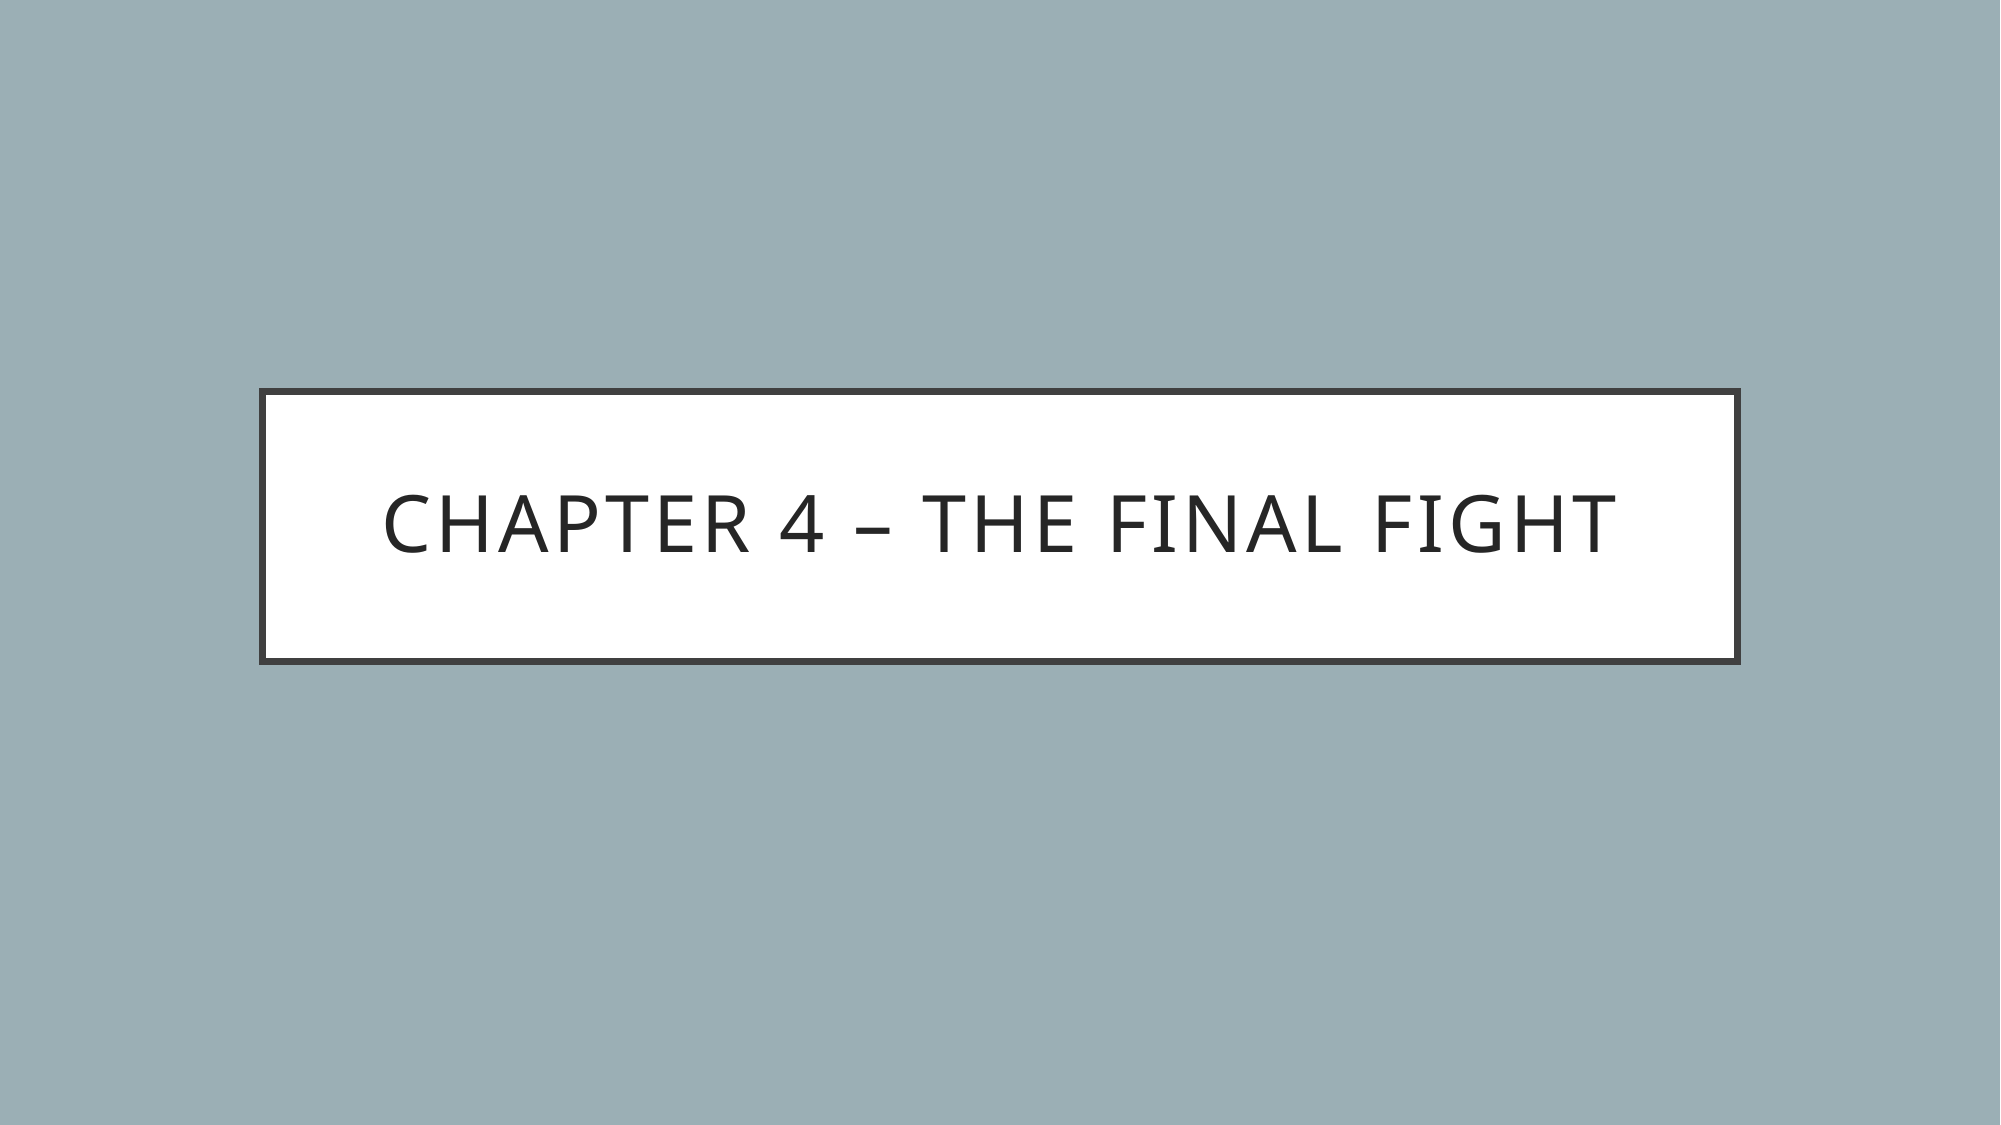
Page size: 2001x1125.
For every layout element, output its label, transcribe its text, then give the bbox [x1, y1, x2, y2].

title Chapter 4 – the final fight [259, 388, 1741, 665]
